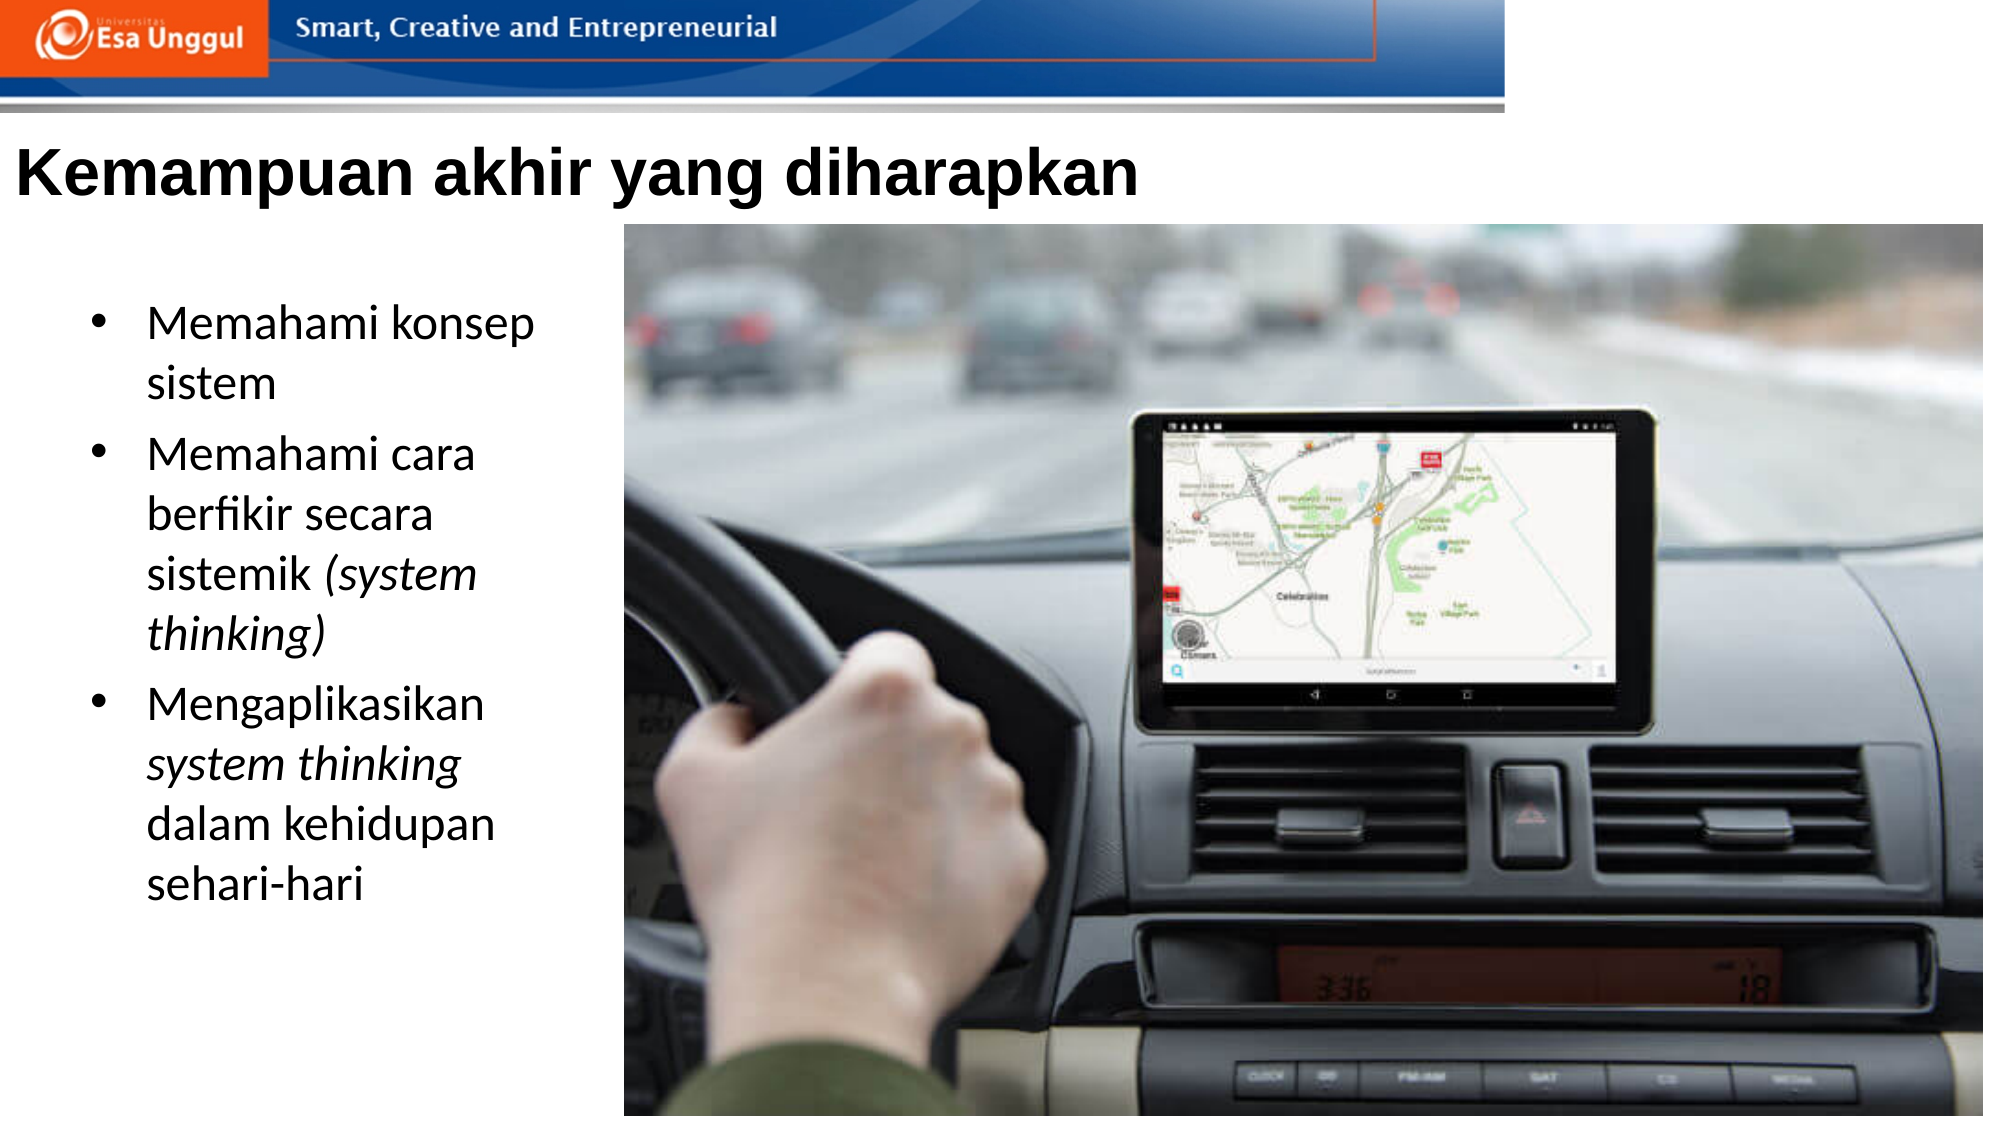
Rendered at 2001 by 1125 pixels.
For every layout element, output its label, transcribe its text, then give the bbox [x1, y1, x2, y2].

picture [0, 0, 1505, 113]
list Memahami konsep sistem Memahami cara berfikir secara sistemik (system thinking) Mengaplikasikan system thinking dalam kehidupan sehari-hari [75, 282, 577, 1038]
picture [624, 224, 1983, 1116]
title Kemampuan akhir yang diharapkan [0, 121, 1350, 225]
